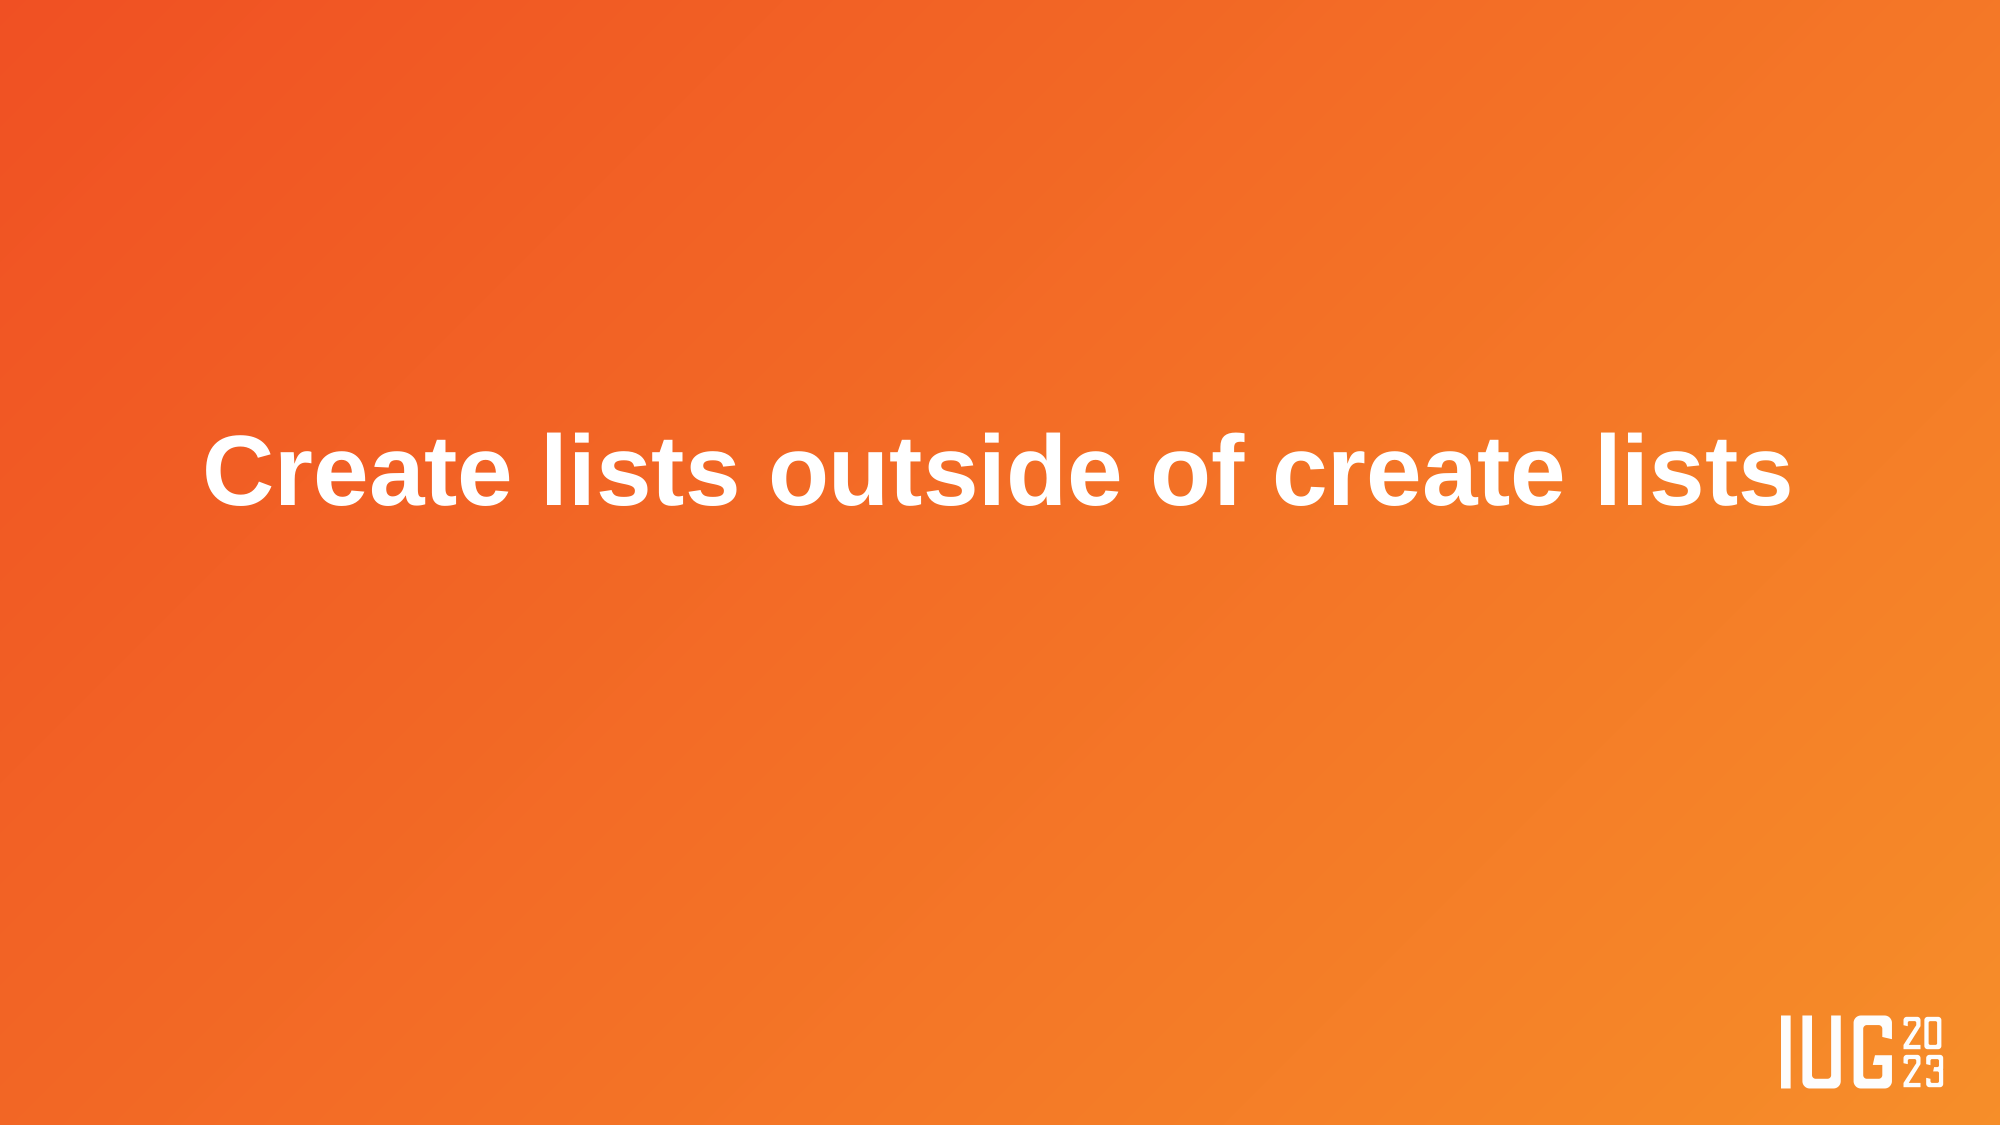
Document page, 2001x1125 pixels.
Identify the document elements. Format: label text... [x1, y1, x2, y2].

picture [1775, 1011, 1949, 1094]
title Create lists outside of create lists [136, 411, 1862, 563]
